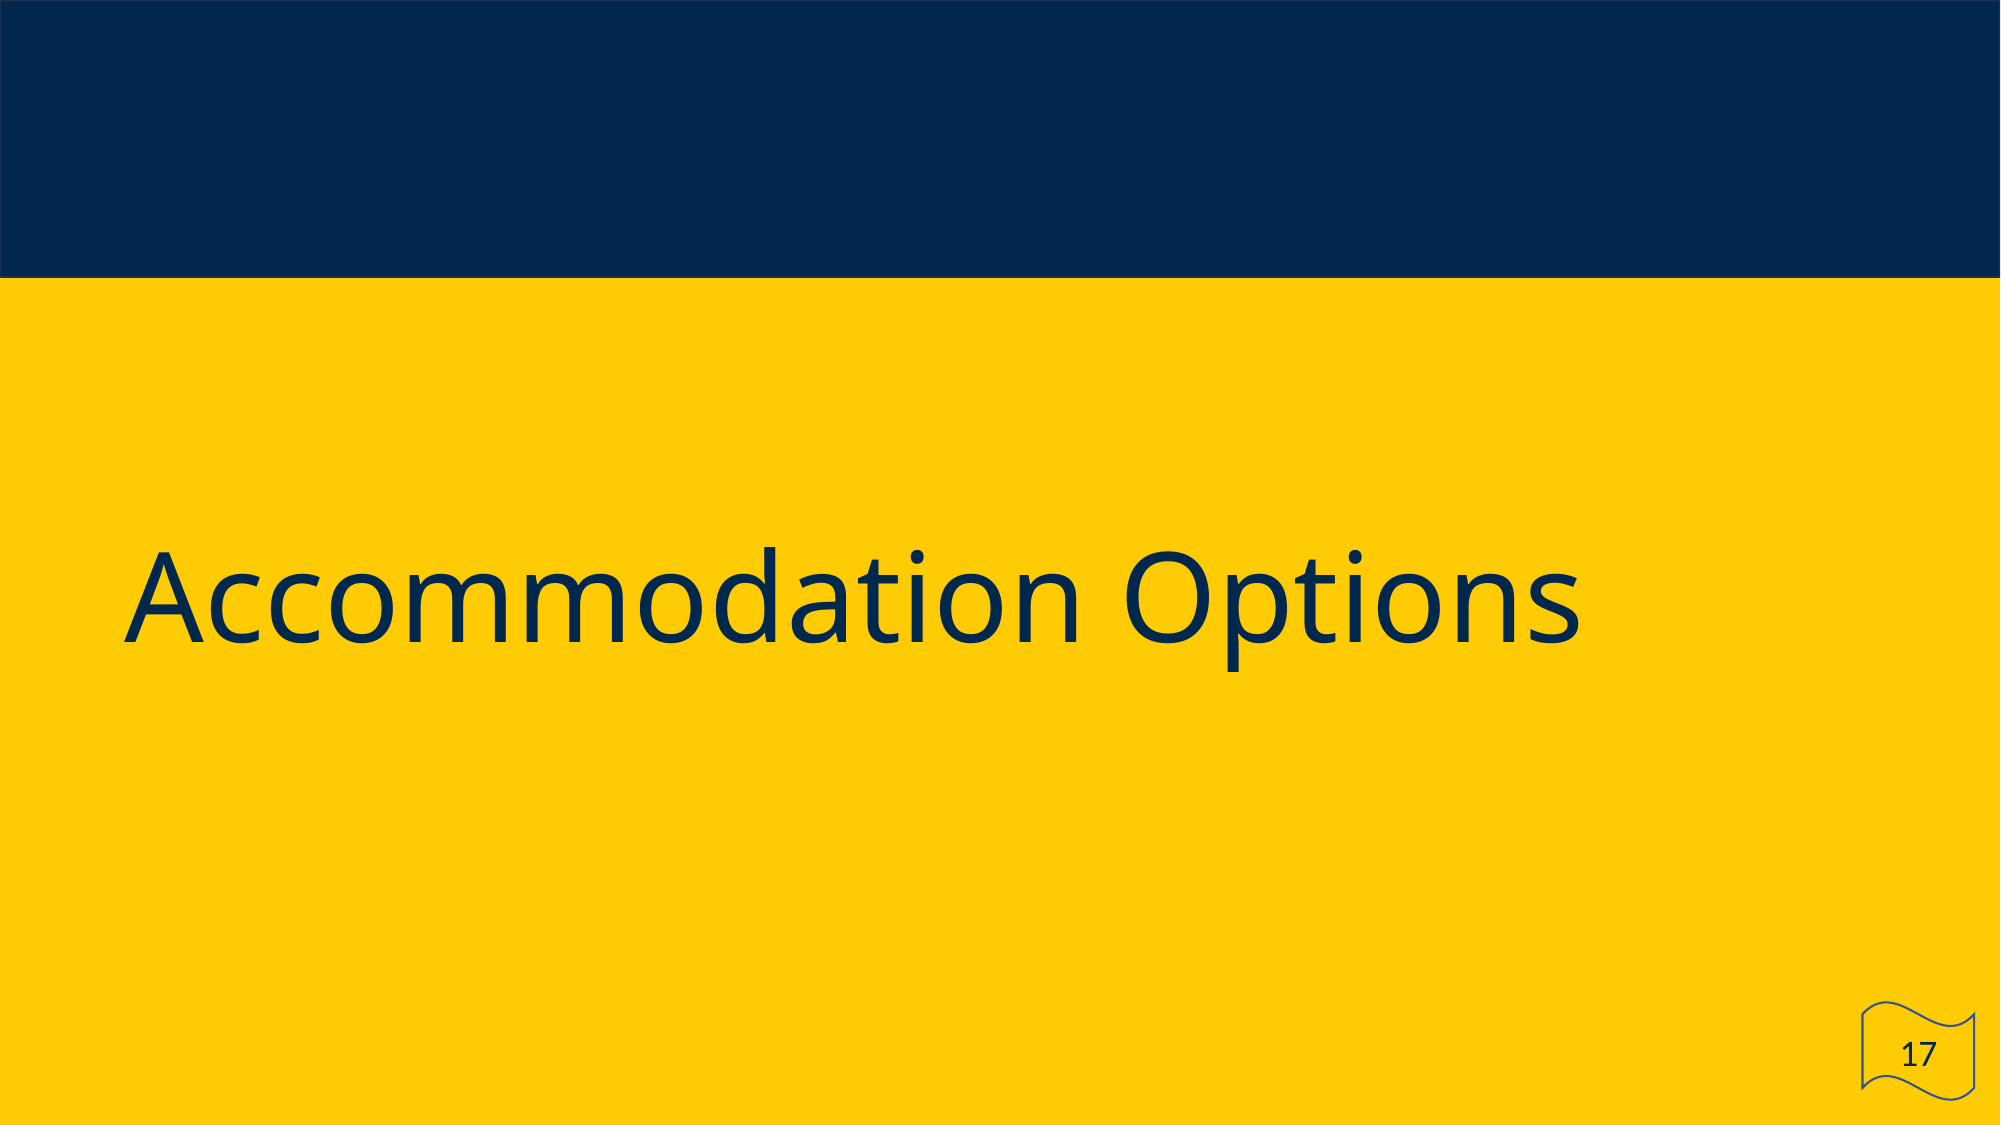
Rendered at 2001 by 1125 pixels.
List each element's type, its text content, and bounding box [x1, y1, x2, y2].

title Accommodation Options [109, 209, 1835, 678]
